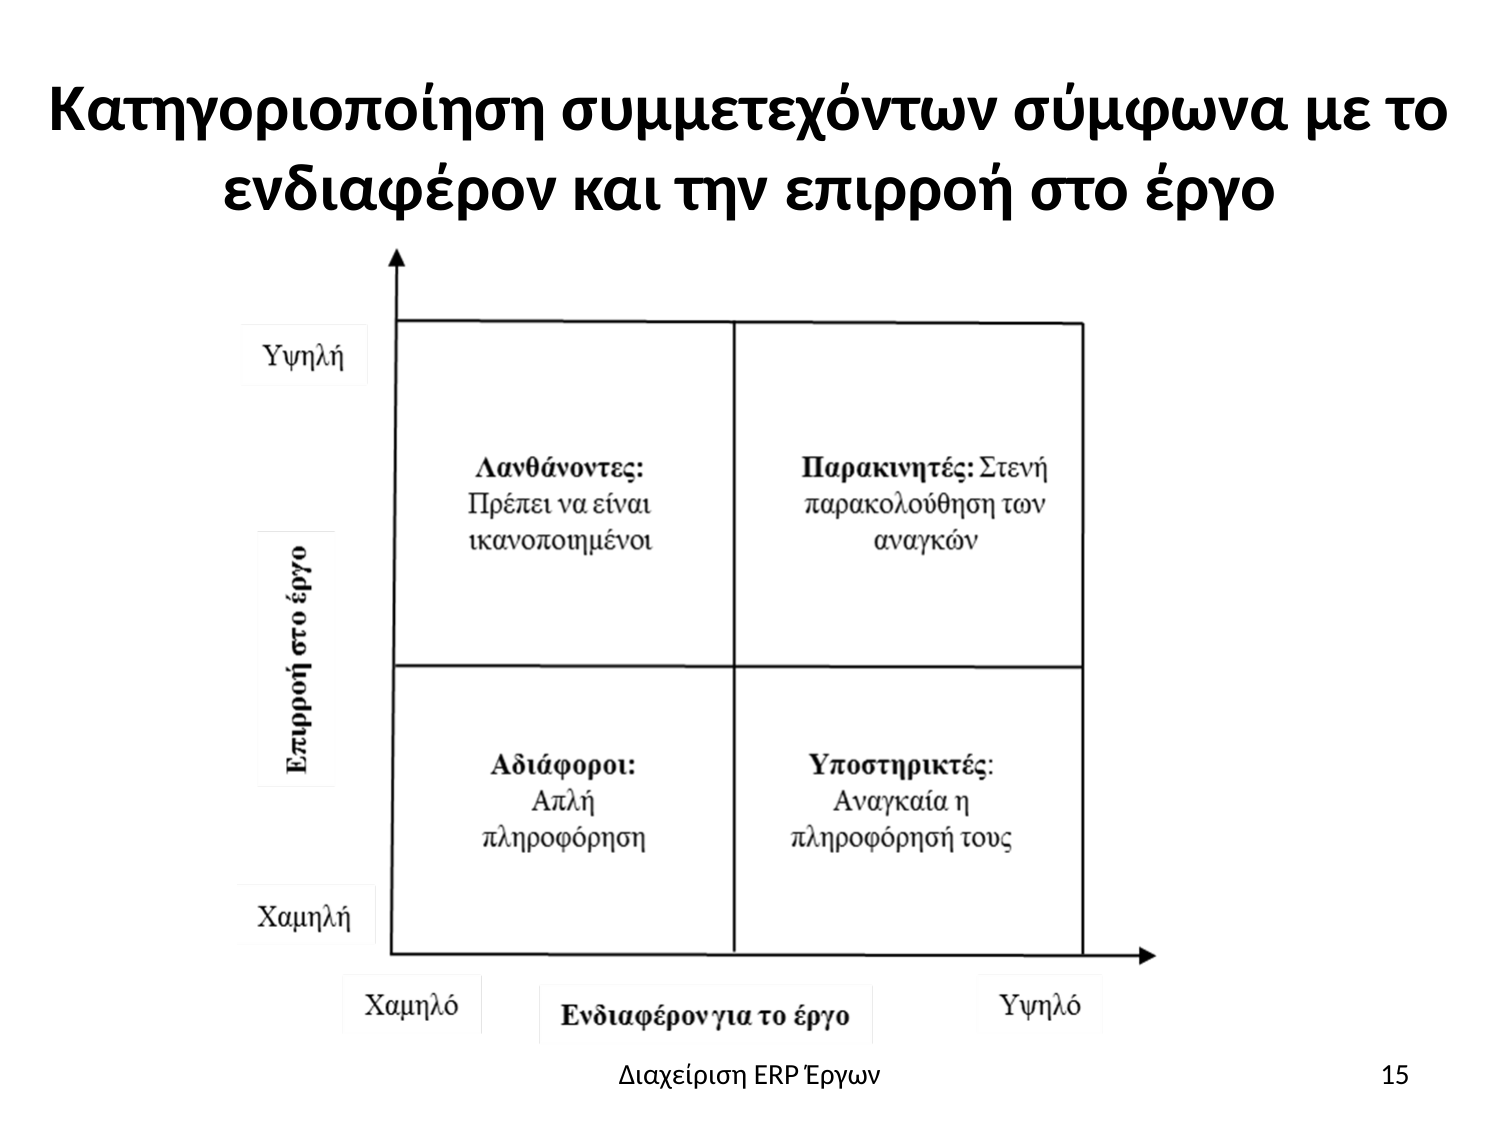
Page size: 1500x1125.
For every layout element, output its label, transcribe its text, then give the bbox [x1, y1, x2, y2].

slide_number 15 [1074, 1042, 1425, 1103]
title Κατηγοριοποίηση συμμετεχόντων σύμφωνα με το ενδιαφέρον και την επιρροή στο έργο [31, 50, 1469, 238]
footer Διαχείριση ERP Έργων [512, 1059, 988, 1103]
picture [237, 229, 1175, 1051]
